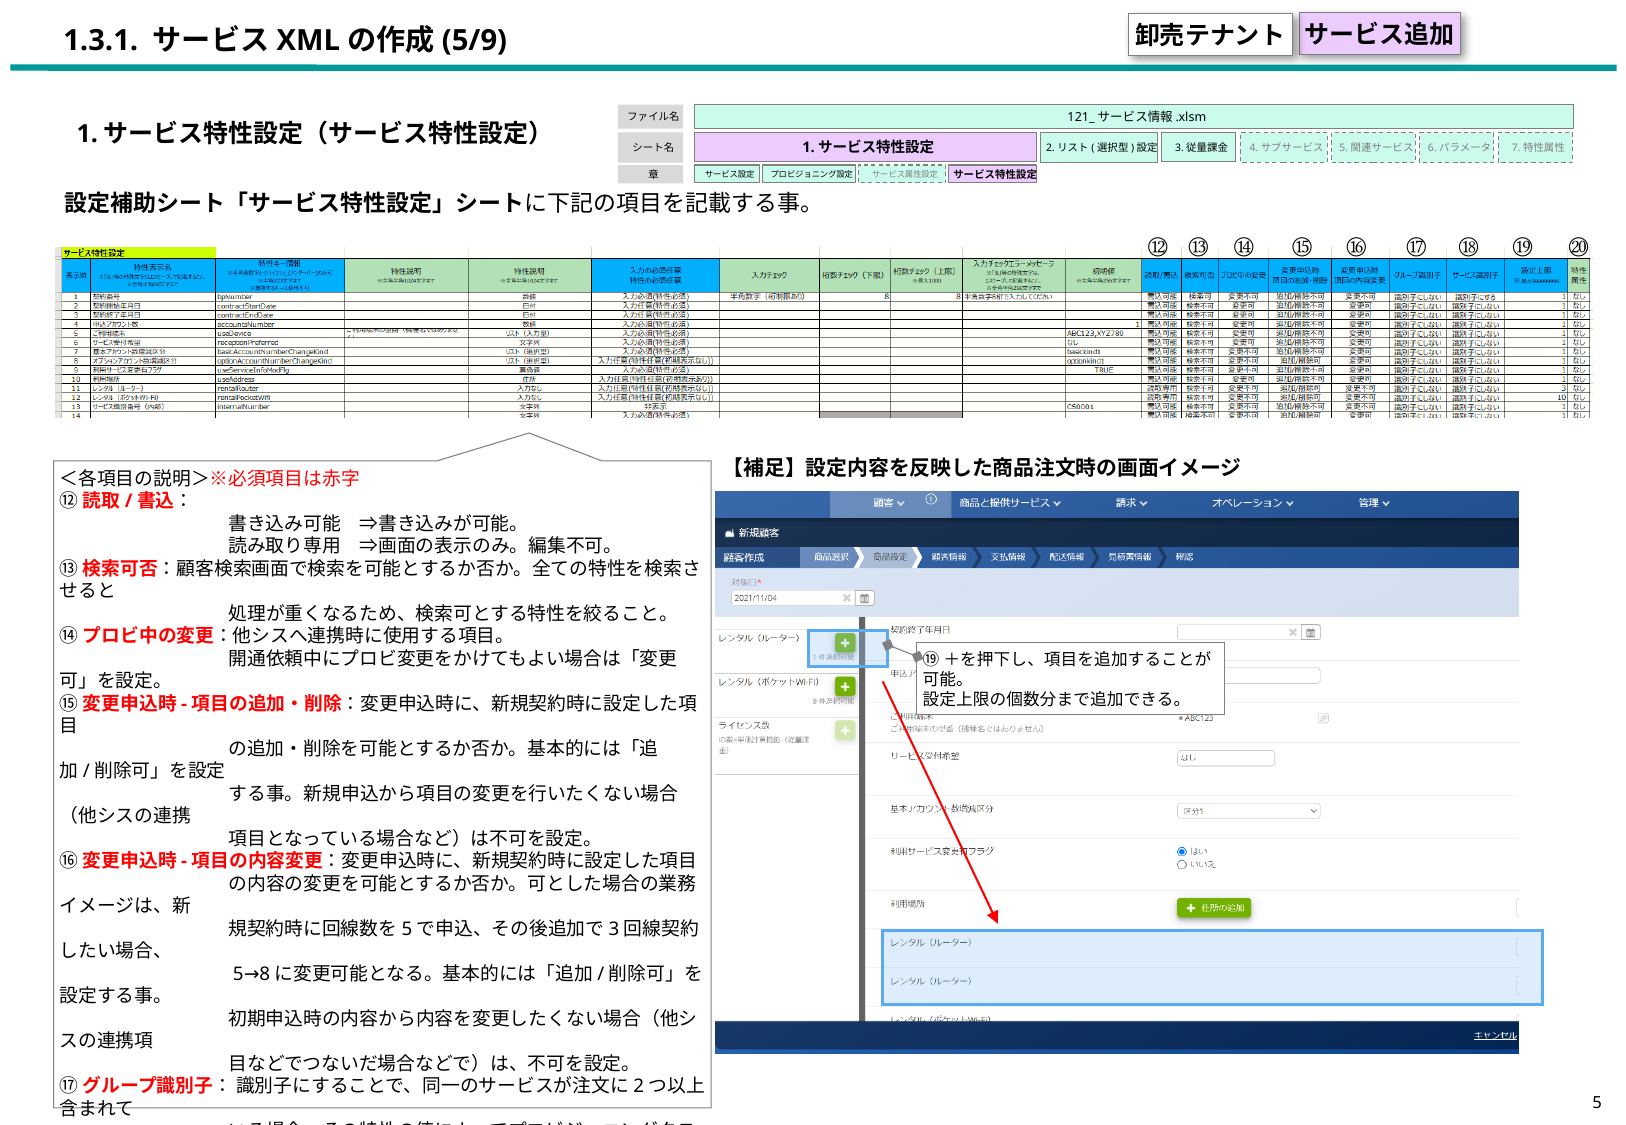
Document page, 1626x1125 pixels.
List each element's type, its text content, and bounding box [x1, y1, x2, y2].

title 1.3.1. サービスXMLの作成(5/9) [51, 10, 1574, 67]
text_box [882, 681, 998, 924]
text_box 卸売テナント [1128, 13, 1293, 56]
text_box サービス追加 [1299, 12, 1461, 55]
text_box ⑬ [1161, 221, 1236, 247]
picture [715, 491, 1519, 1054]
text_box ⑯ [1319, 221, 1394, 247]
text_box 1.サービス特性設定（サービス特性設定） [64, 102, 500, 163]
text_box ⑫ [1134, 221, 1161, 247]
text_box ⑮ [1265, 221, 1319, 247]
text_box ＜各項目の説明＞※必須項目は赤字 ⑫読取/書込： 書き込み可能 ⇒書き込みが可能。 読み取り専用 ⇒画面の表示のみ。編集不可。 ⑬検索可否：顧客検索画面で検索を可能とするか否か。全ての特性を検索させると 処理が重くなるため、検索可とする特性を絞ること。 ⑭プロビ中の変更：他シスへ連携時に使用する項目。 開通依頼中にプロビ変更をかけてもよい場合は「変更可」を設定。 ⑮変更申込時-項目の追加・削除：変更申込時に、新規契約時に設定した項目 の追加・削除を可能とするか否か。基本的には「追加/削除可」を設定 する事。新規申込から項目の変更を行いたくない場合（他シスの連携 項目となっている場合など）は不可を設定。 ⑯変更申込時-項目の内容変更：変更申込時に、新規契約時に設定した項目 の内容の変更を可能とするか否か。可とした場合の業務イメージは、新 規契約時に回線数を5で申込、その後追加で3回線契約したい場合、 5→8に変更可能となる。基本的には「追加/削除可」を設定する事。 初期申込時の内容から内容を変更したくない場合（他シスの連携項 目などでつないだ場合などで）は、不可を設定。 ⑰グループ識別子： 識別子にすることで、同一のサービスが注文に2つ以上含まれて いる場合、その特性の値によってプロビジョニングタスクがグループ分けさ れる。識別子にしない場合は1つのプロビジョニングタスクでまとまる。 ⑱サービス識別子：テナント内で一意の項目として管理するかの設定。 従量課金や他シス連携などで一意としなければならない項目があった 場合などに設定する。 ⑲設定上限：購入画面にて追加できる特性の上限数。同じ特性を複数追加したい 場合に設定。右図の画面にてイメージを示す。 ⑳特性属性： 「あり」を選択した場合は、7.特性属性（任意）シートで属性の設定 が必要 [52, 431, 713, 1109]
text_box ⑱ [1431, 221, 1486, 247]
picture [55, 247, 1593, 418]
text_box 設定補助シート「サービス特性設定」シートに下記の項目を記載する事。 [52, 172, 488, 232]
text_box ⑰ [1394, 221, 1431, 247]
text_box ⑳ [1541, 221, 1616, 269]
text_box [617, 104, 1574, 184]
text_box [1519, 930, 1543, 1005]
text_box ⑲ [1486, 221, 1541, 247]
text_box 【補足】設定内容を反映した商品注文時の画面イメージ [711, 437, 1146, 497]
slide_number 5 [1561, 1088, 1617, 1118]
text_box ⑭ [1236, 221, 1265, 247]
